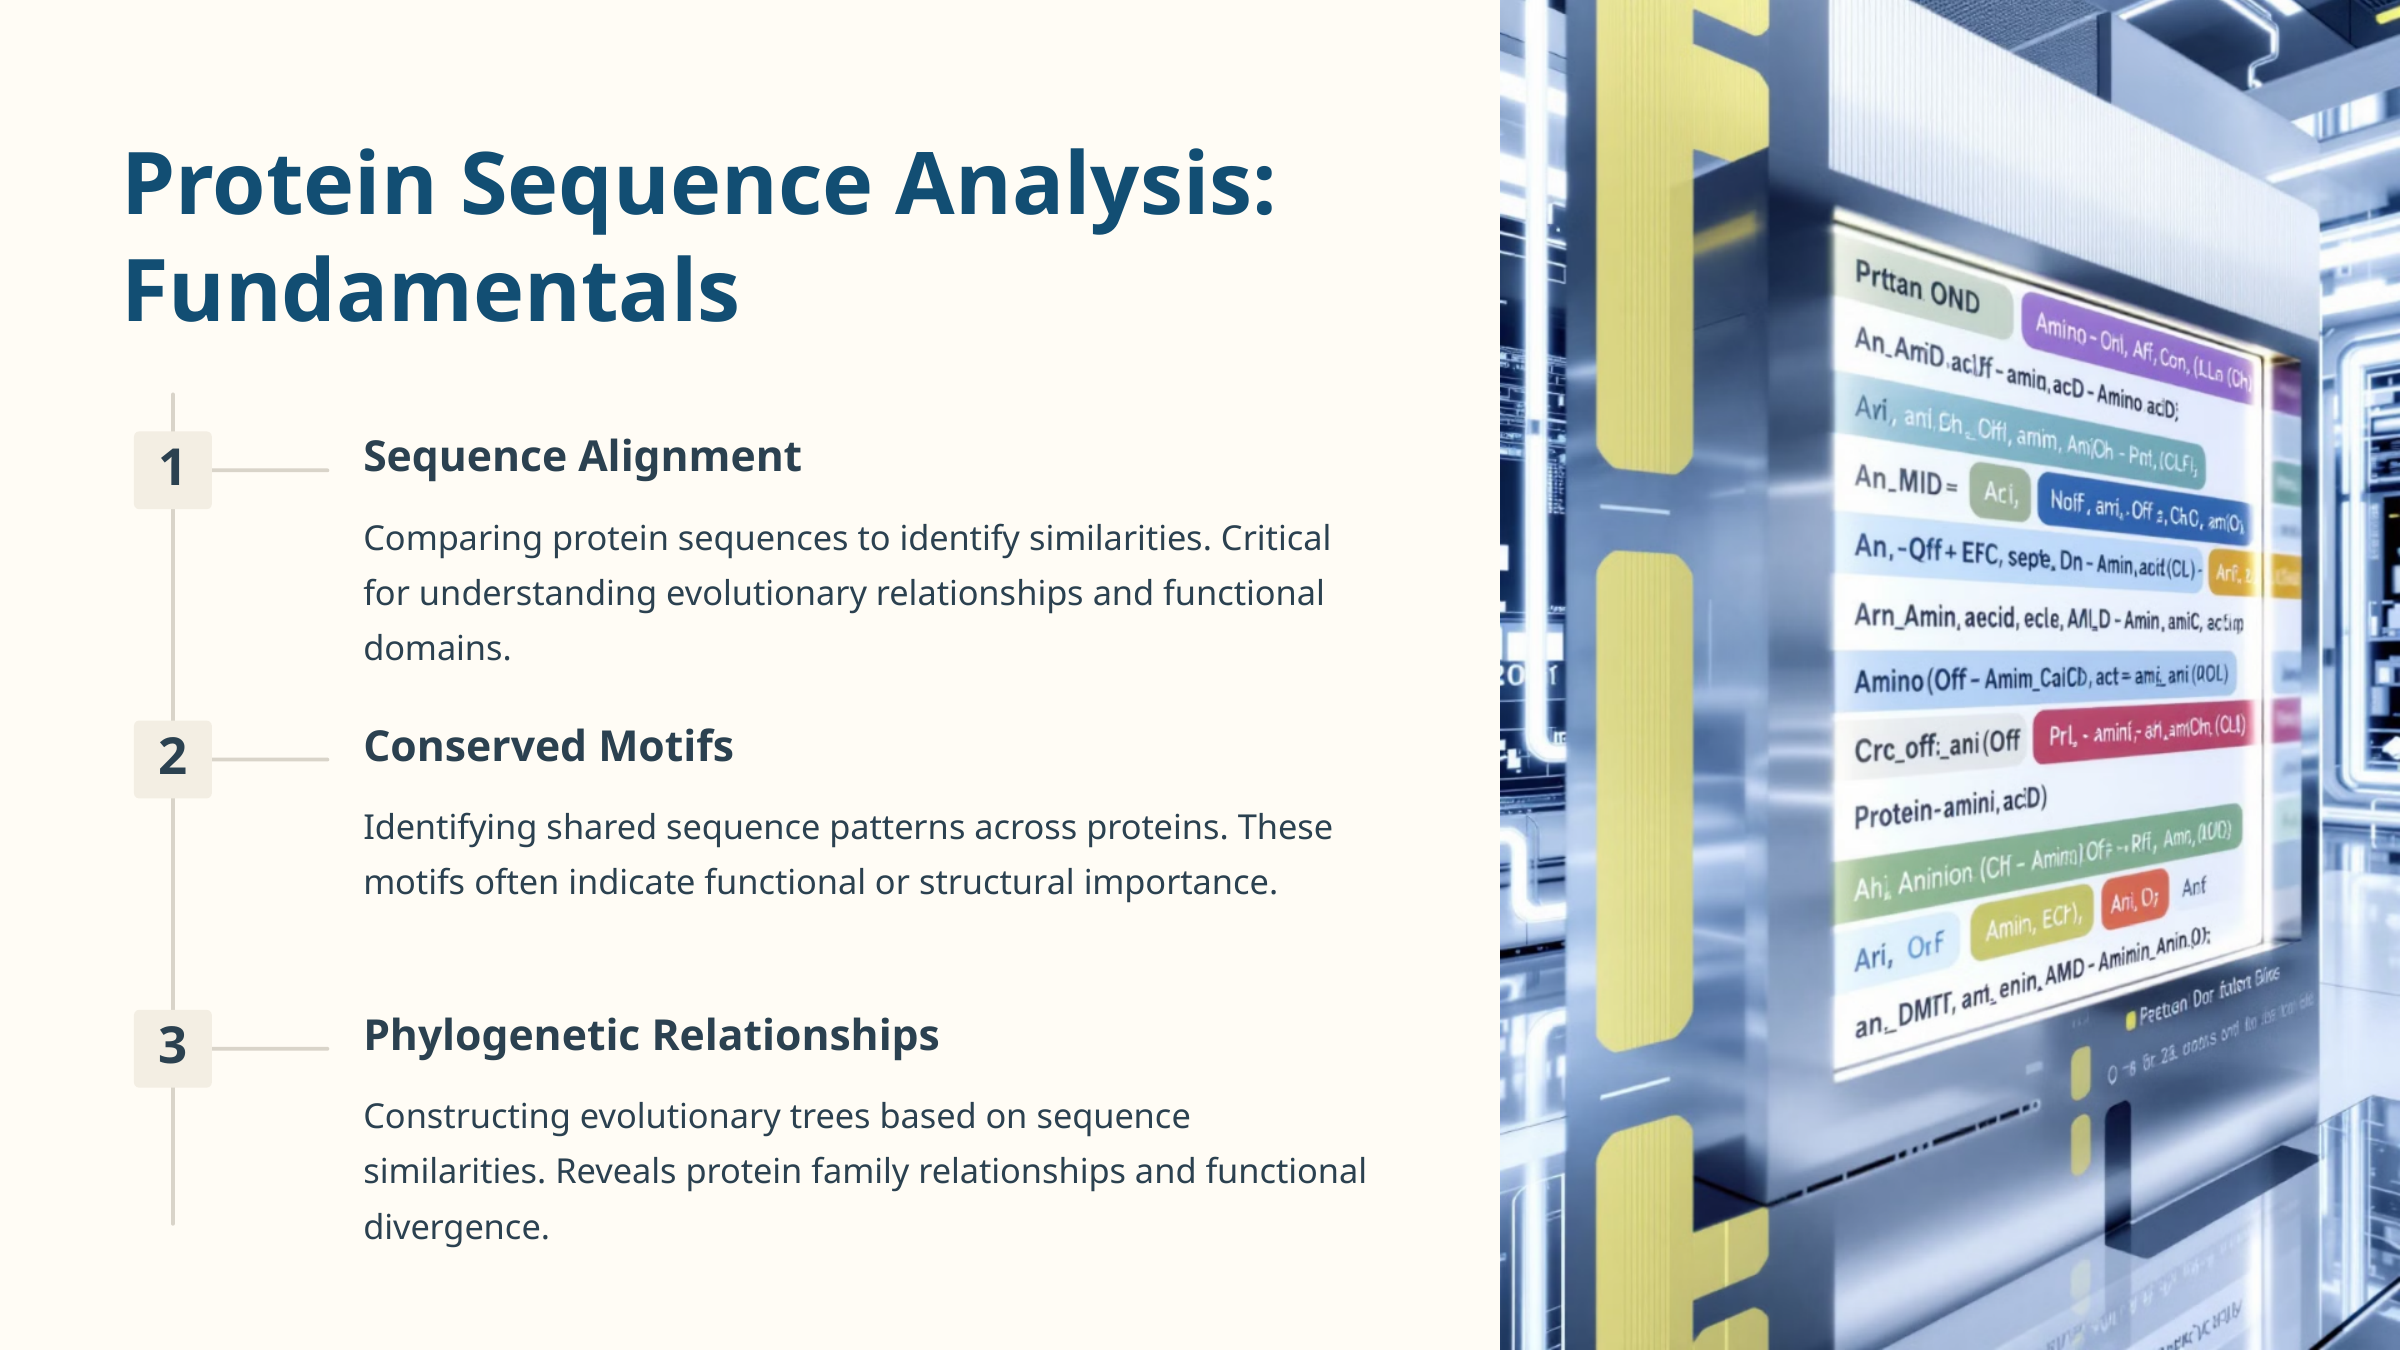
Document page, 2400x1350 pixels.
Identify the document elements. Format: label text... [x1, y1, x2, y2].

text_box [171, 510, 175, 720]
text_box [133, 720, 212, 799]
text_box 2 [159, 733, 187, 786]
text_box [212, 1046, 330, 1051]
text_box Sequence Alignment [363, 427, 796, 482]
text_box 1 [159, 444, 187, 497]
text_box [171, 1088, 175, 1226]
text_box [212, 757, 330, 762]
picture [1499, 0, 2400, 1350]
text_box [212, 468, 330, 473]
text_box Phylogenetic Relationships [363, 1005, 881, 1060]
text_box 3 [159, 1022, 187, 1075]
text_box [133, 431, 212, 510]
text_box Identifying shared sequence patterns across proteins. These motifs often indicate functional or structural importance. [363, 791, 1379, 902]
text_box Protein Sequence Analysis: Fundamentals [121, 124, 1379, 341]
text_box [133, 1009, 212, 1088]
text_box Conserved Motifs [363, 716, 796, 771]
text_box Constructing evolutionary trees based on sequence similarities. Reveals protein family relationships and functional divergence. [363, 1080, 1379, 1191]
text_box [171, 799, 175, 1009]
text_box [171, 392, 175, 431]
text_box Comparing protein sequences to identify similarities. Critical for understanding evolutionary relationships and functional domains. [363, 501, 1379, 613]
